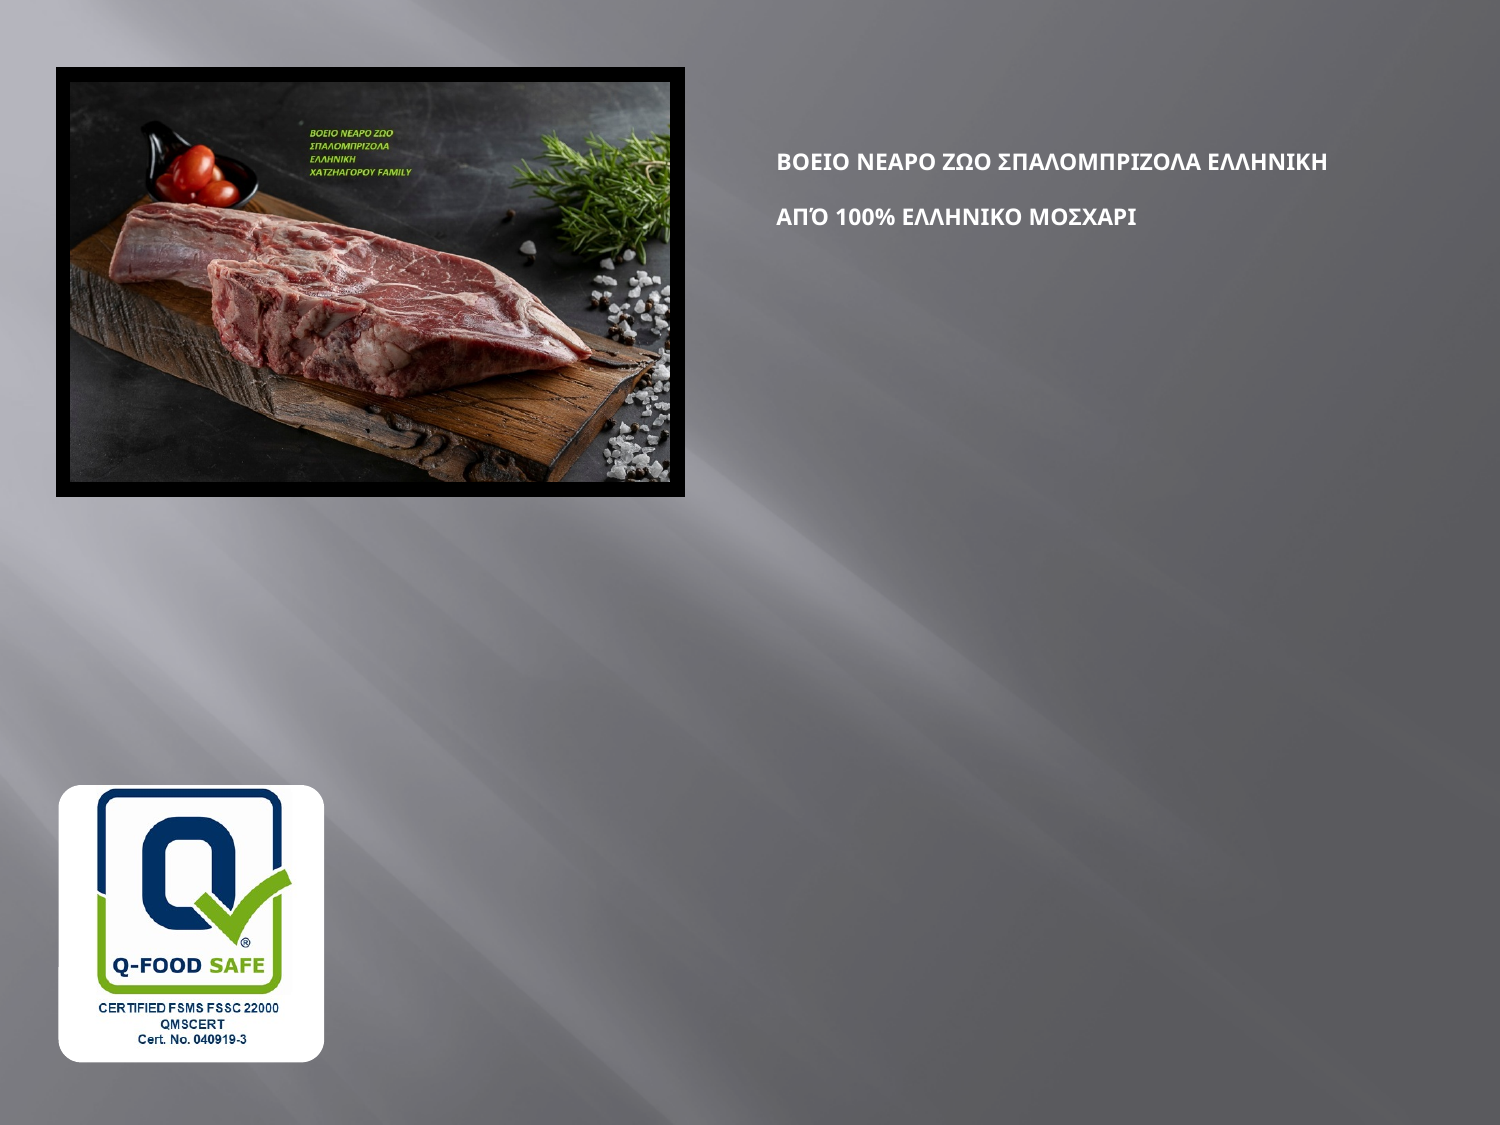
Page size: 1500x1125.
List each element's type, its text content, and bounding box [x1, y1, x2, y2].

picture [58, 784, 325, 1063]
picture [70, 81, 671, 483]
text_box ΒΟΕΙΟ ΝΕΑΡΟ ΖΩΟ ΣΠΑΛΟΜΠΡΙΖΟΛΑ ΕΛΛΗΝΙΚΗ ΑΠΌ 100% ΕΛΛΗΝΙΚΟ ΜΟΣΧΑΡΙ [761, 140, 1430, 238]
